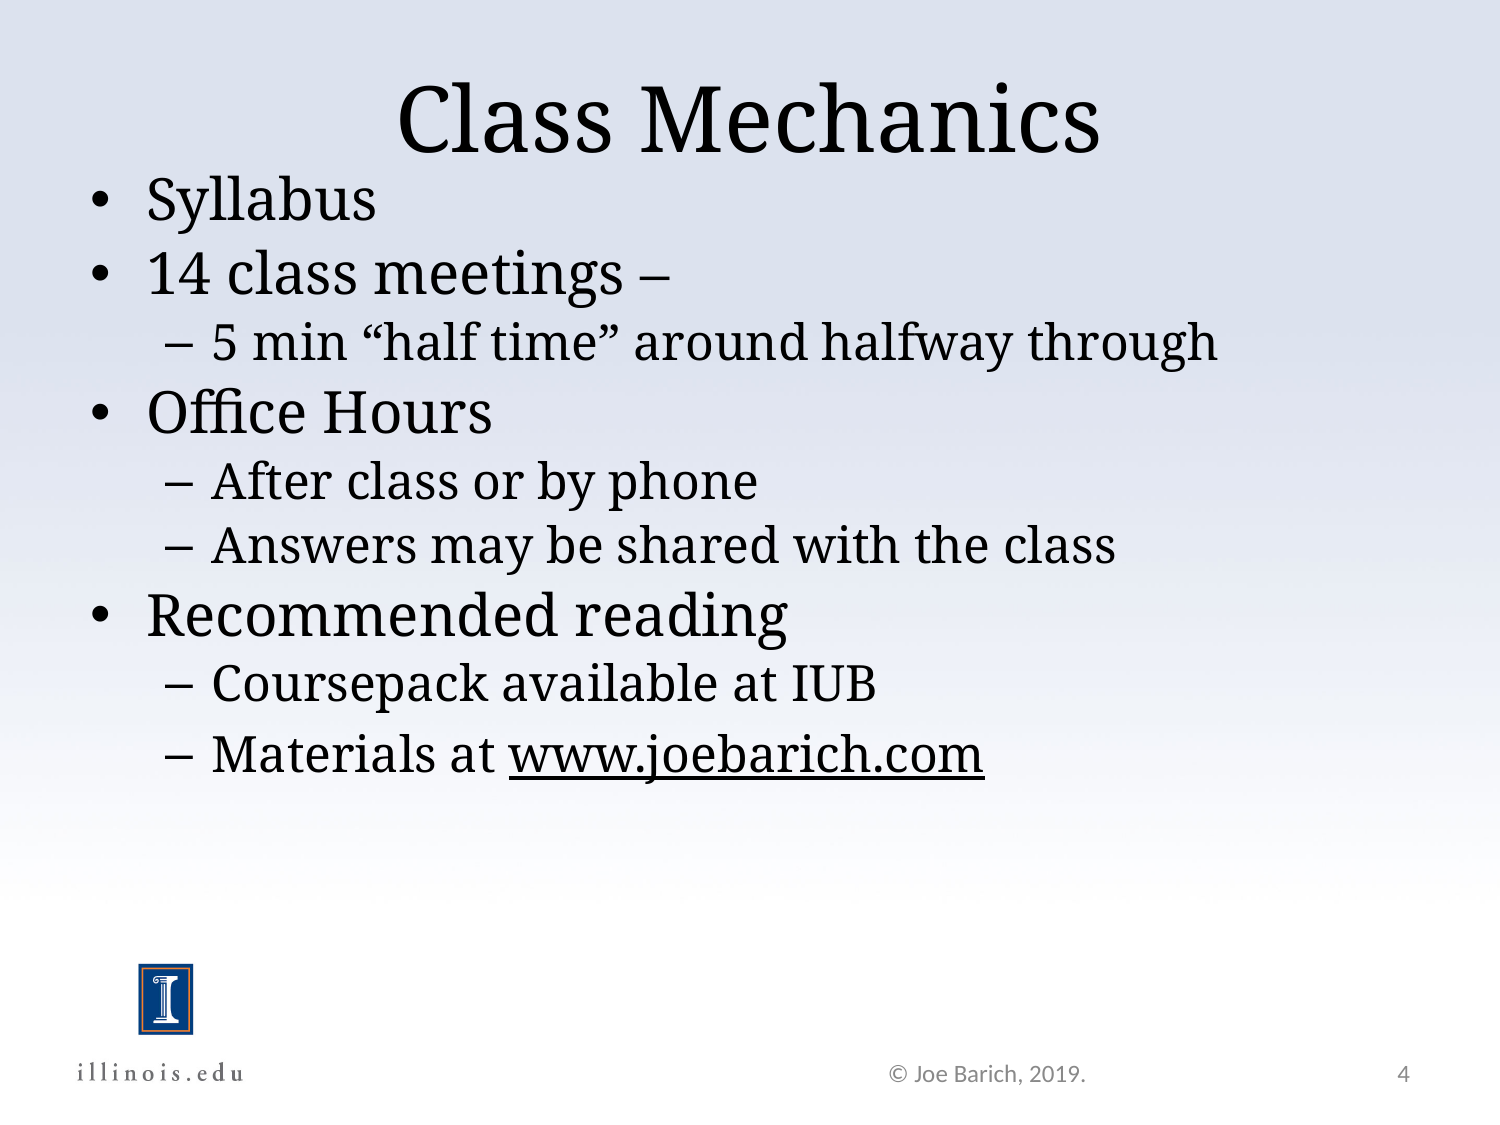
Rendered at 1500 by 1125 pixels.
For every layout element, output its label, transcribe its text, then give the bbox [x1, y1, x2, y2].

list Syllabus 14 class meetings – 5 min “half time” around halfway through Office Hours After class or by phone Answers may be shared with the class Recommended reading Coursepack available at IUB Materials at www.joebarich.com [75, 162, 1475, 1013]
slide_number 4 [1250, 1042, 1425, 1103]
footer © Joe Barich, 2019. [750, 1042, 1225, 1103]
title Class Mechanics [75, 45, 1425, 162]
picture [0, 0, 1500, 1125]
